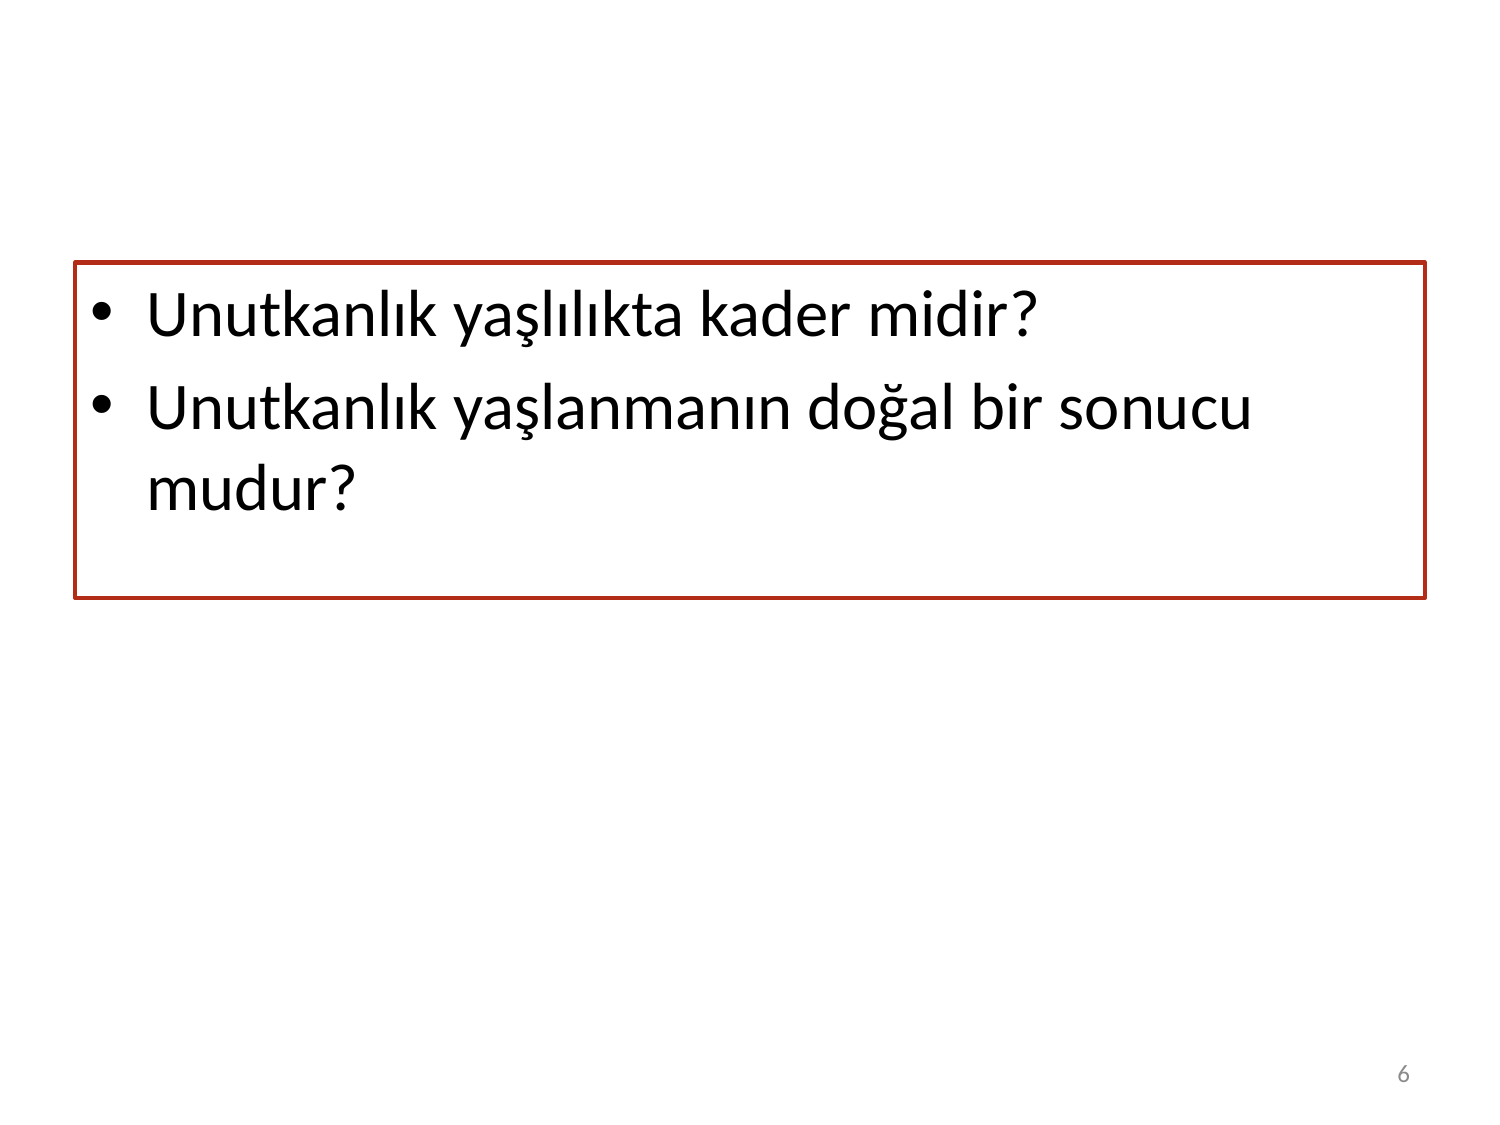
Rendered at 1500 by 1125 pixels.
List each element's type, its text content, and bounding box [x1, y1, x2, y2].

list Unutkanlık yaşlılıkta kader midir? Unutkanlık yaşlanmanın doğal bir sonucu mudur? [73, 260, 1427, 600]
slide_number 6 [1074, 1042, 1425, 1103]
